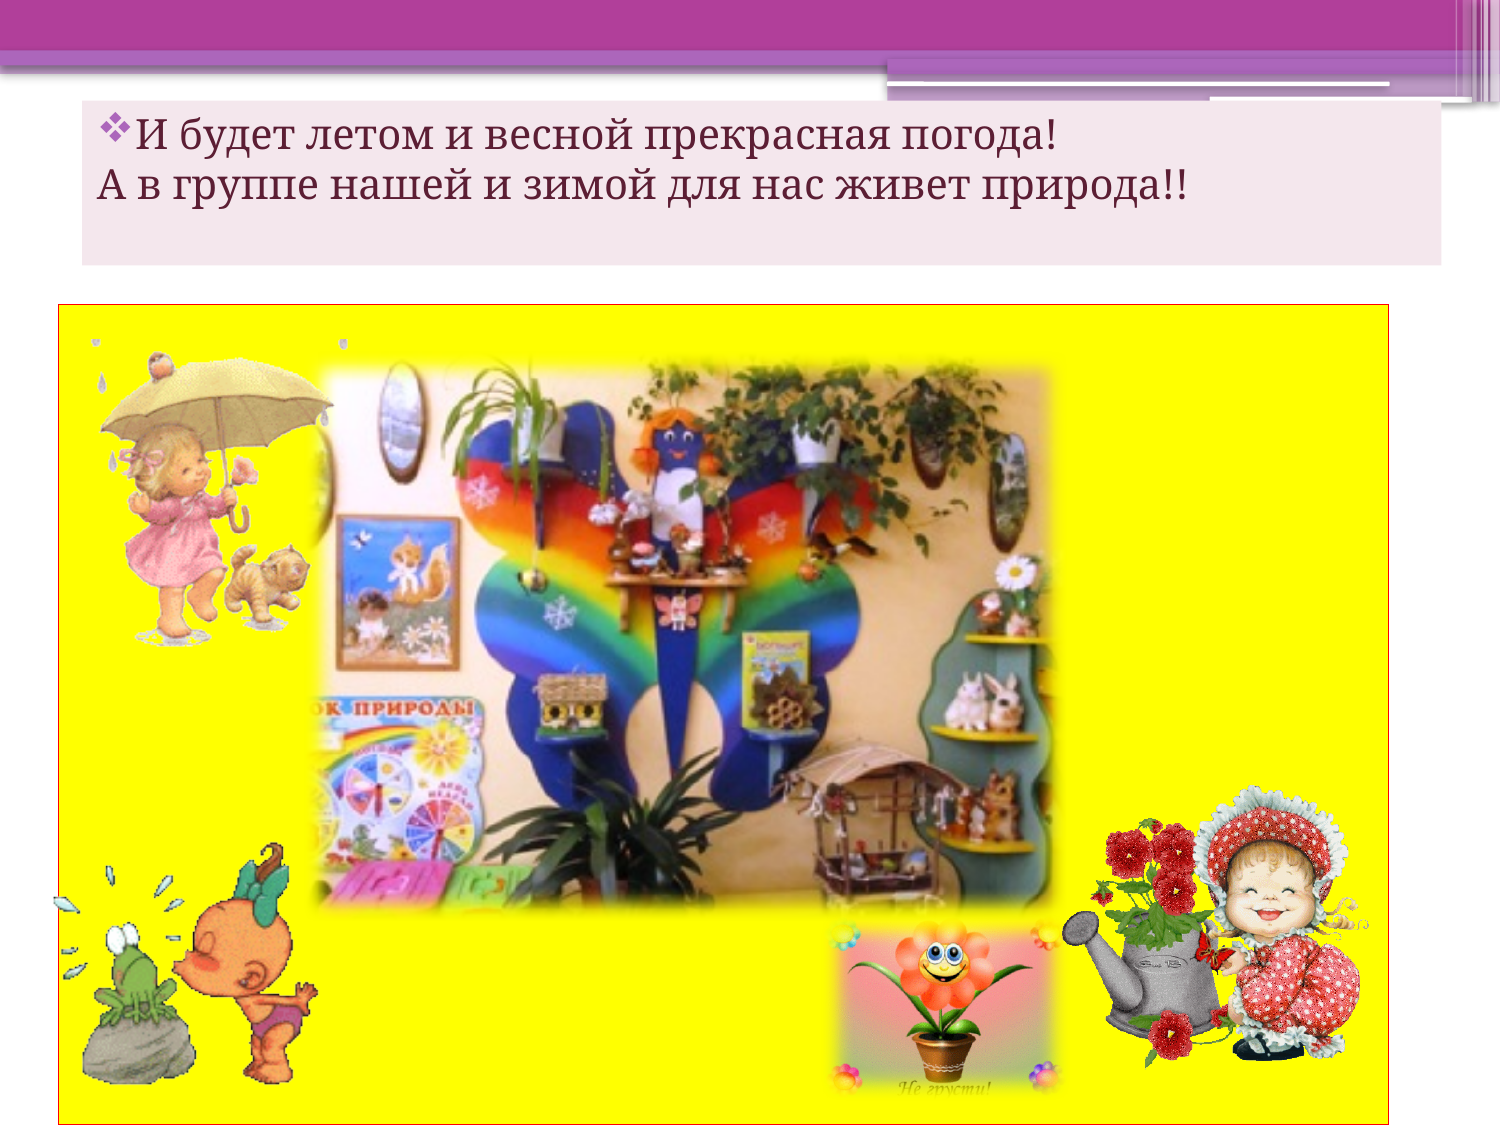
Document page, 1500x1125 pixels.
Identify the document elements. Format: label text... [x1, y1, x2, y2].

text_box [58, 304, 1389, 829]
picture [46, 339, 1399, 1102]
text_box [58, 932, 1389, 1125]
text_box И будет летом и весной прекрасная погода! А в группе нашей и зимой для нас живет природа!! [82, 100, 1442, 266]
